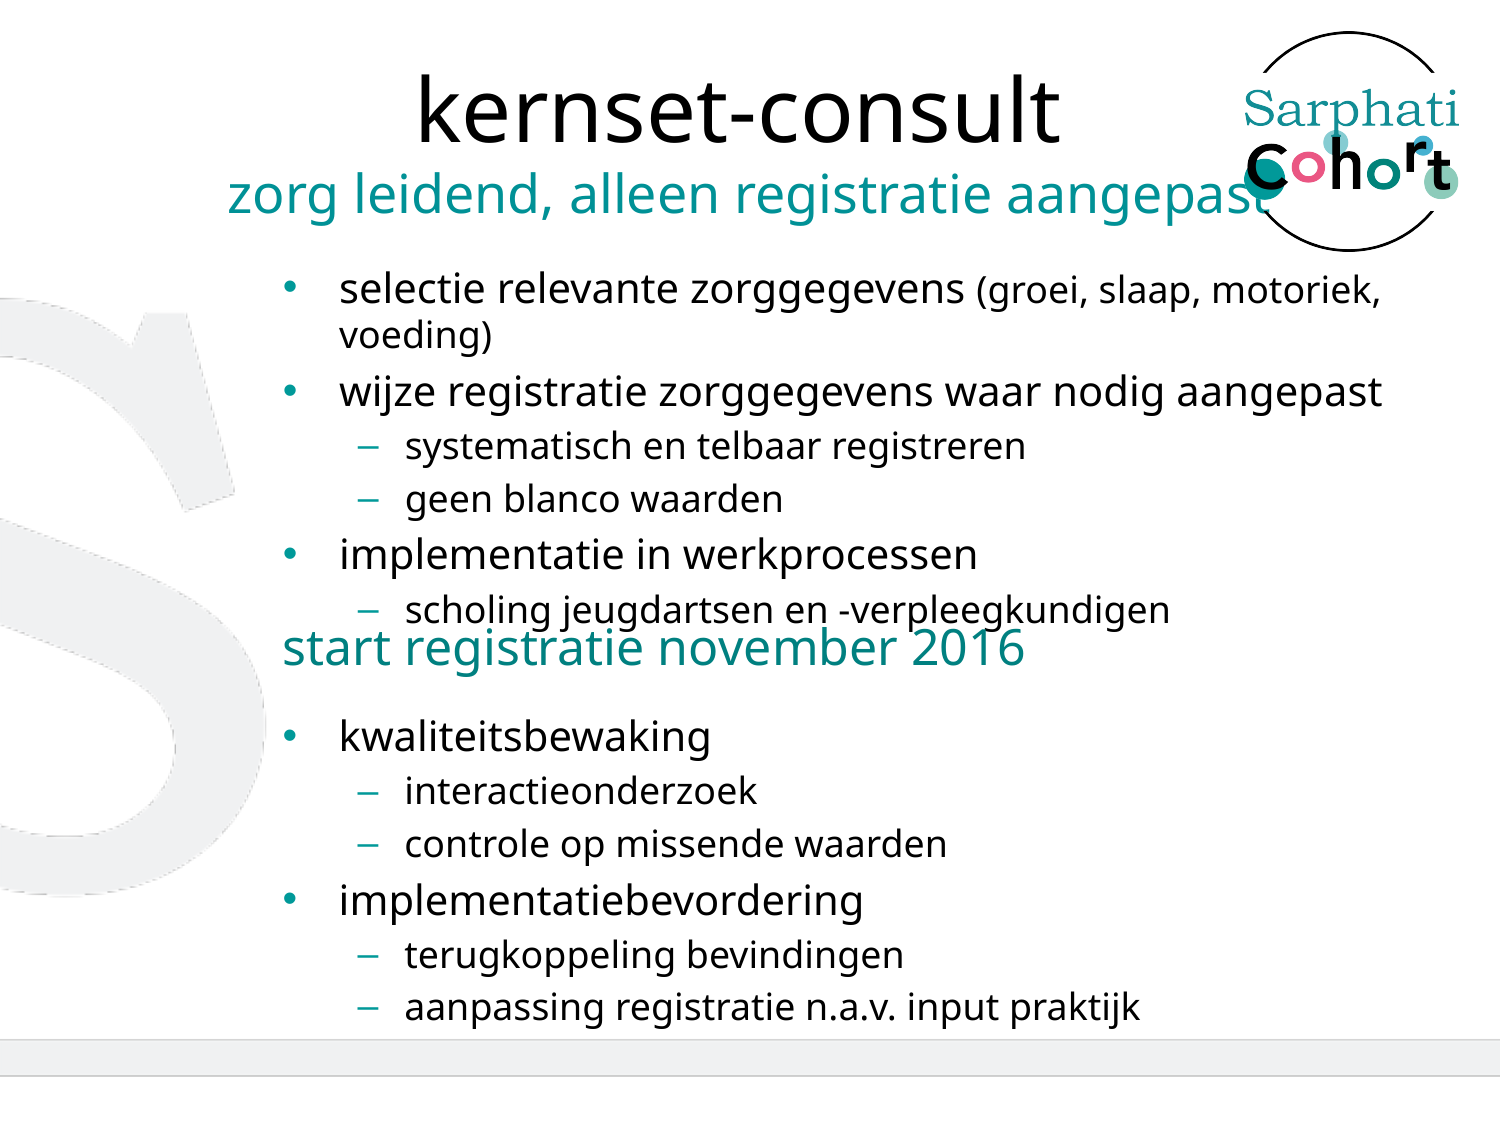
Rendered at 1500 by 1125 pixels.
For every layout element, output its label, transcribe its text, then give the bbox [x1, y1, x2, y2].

text_box kwaliteitsbewaking interactieonderzoek controle op missende waarden implementatiebevordering terugkoppeling bevindingen aanpassing registratie n.a.v. input praktijk [267, 702, 1459, 1036]
text_box start registratie november 2016 [267, 607, 1487, 683]
picture [1243, 31, 1459, 252]
text_box selectie relevante zorggegevens (groei, slaap, motoriek, voeding) wijze registratie zorggegevens waar nodig aangepast systematisch en telbaar registreren geen blanco waarden implementatie in werkprocessen scholing jeugdartsen en -verpleegkundigen [267, 253, 1487, 607]
title kernset-consult zorg leidend, alleen registratie aangepast [75, 45, 1238, 233]
